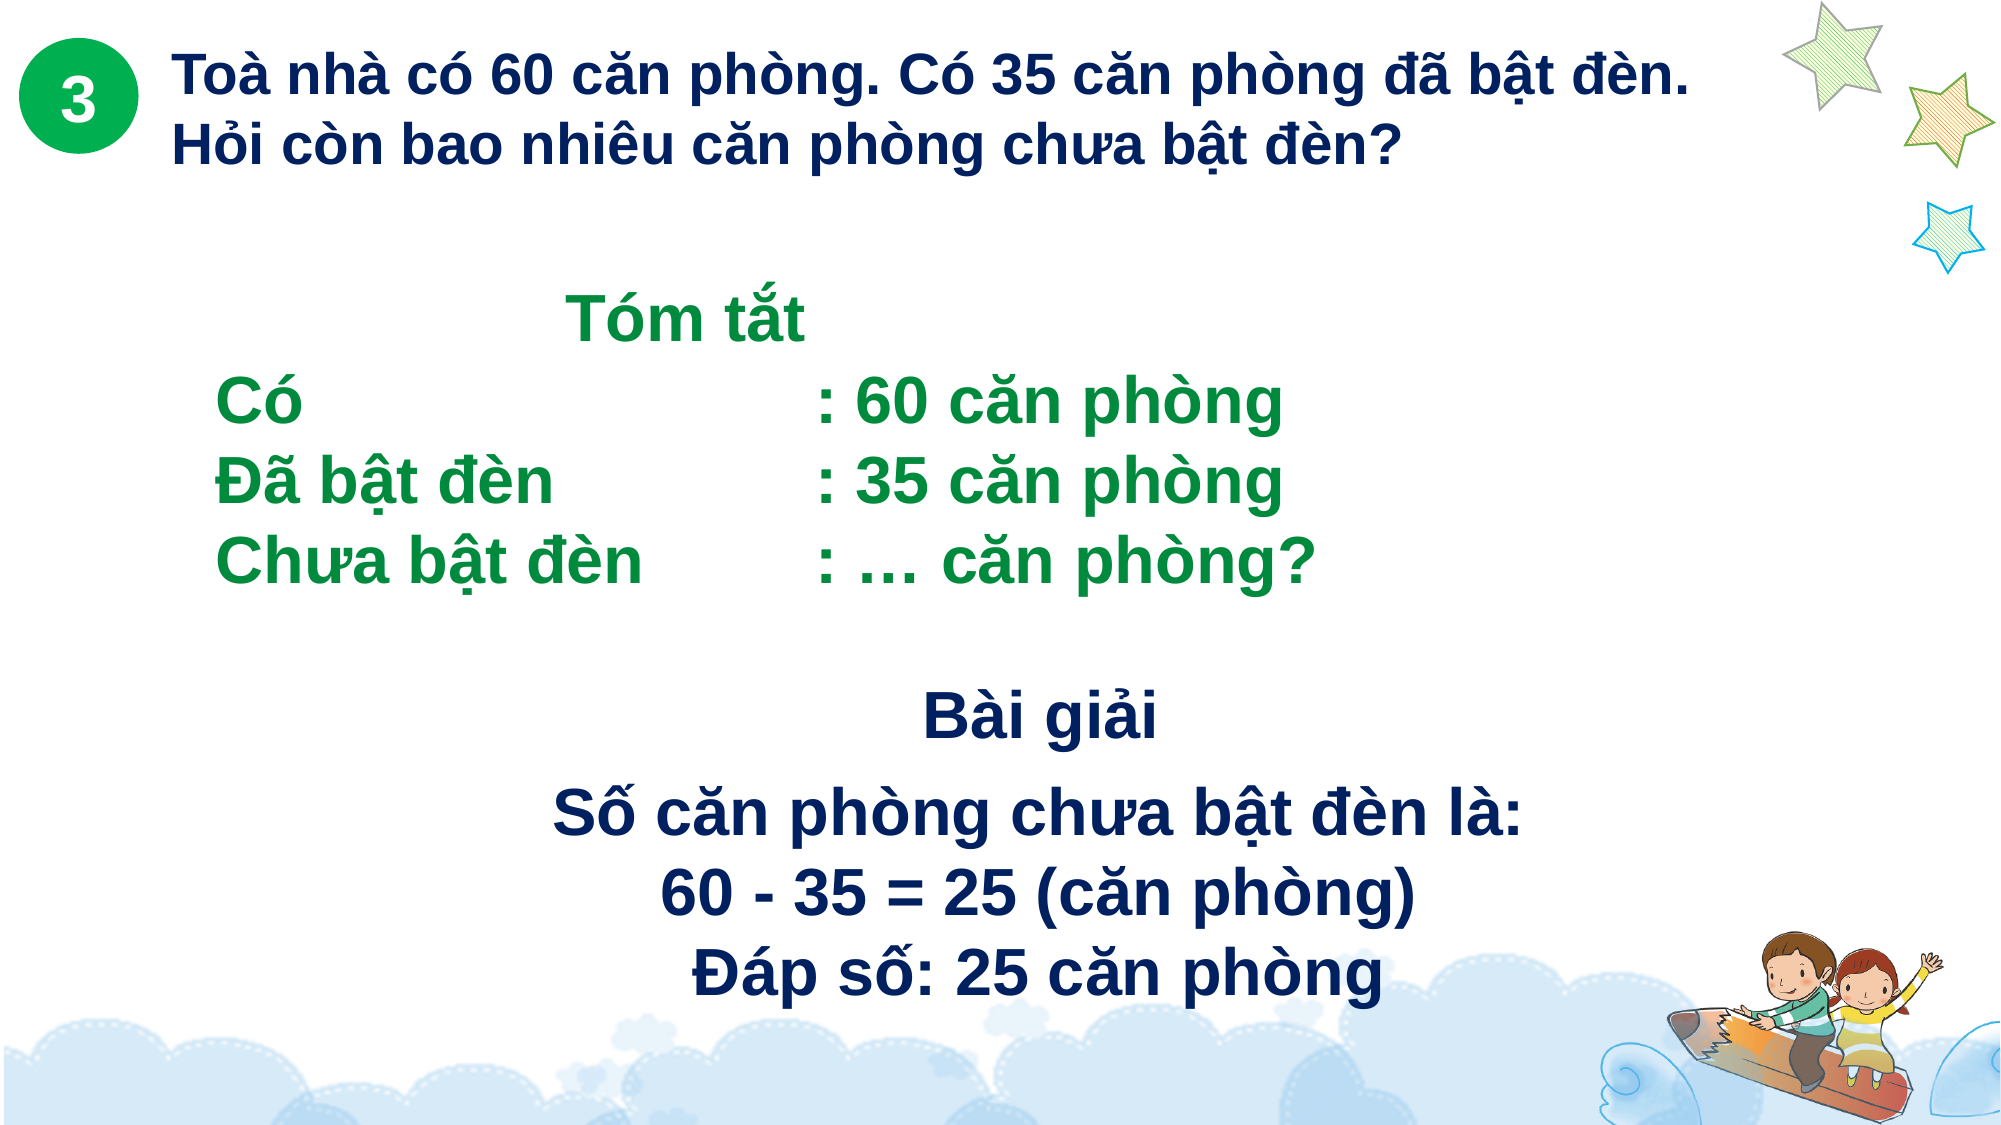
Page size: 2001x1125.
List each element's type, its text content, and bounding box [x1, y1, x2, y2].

text_box Có : 60 căn phòng Đã bật đèn : 35 căn phòng Chưa bật đèn : … căn phòng? [185, 340, 1443, 613]
text_box [1903, 71, 1997, 169]
text_box Số căn phòng chưa bật đèn là: 60 - 35 = 25 (căn phòng) Đáp số: 25 căn phòng [297, 755, 1734, 946]
text_box [1911, 201, 1986, 275]
text_box [1781, 0, 1884, 112]
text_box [18, 28, 1733, 186]
text_box Bài giải [902, 673, 1221, 751]
picture [3, 914, 2001, 1125]
text_box Tóm tắt [545, 275, 922, 340]
